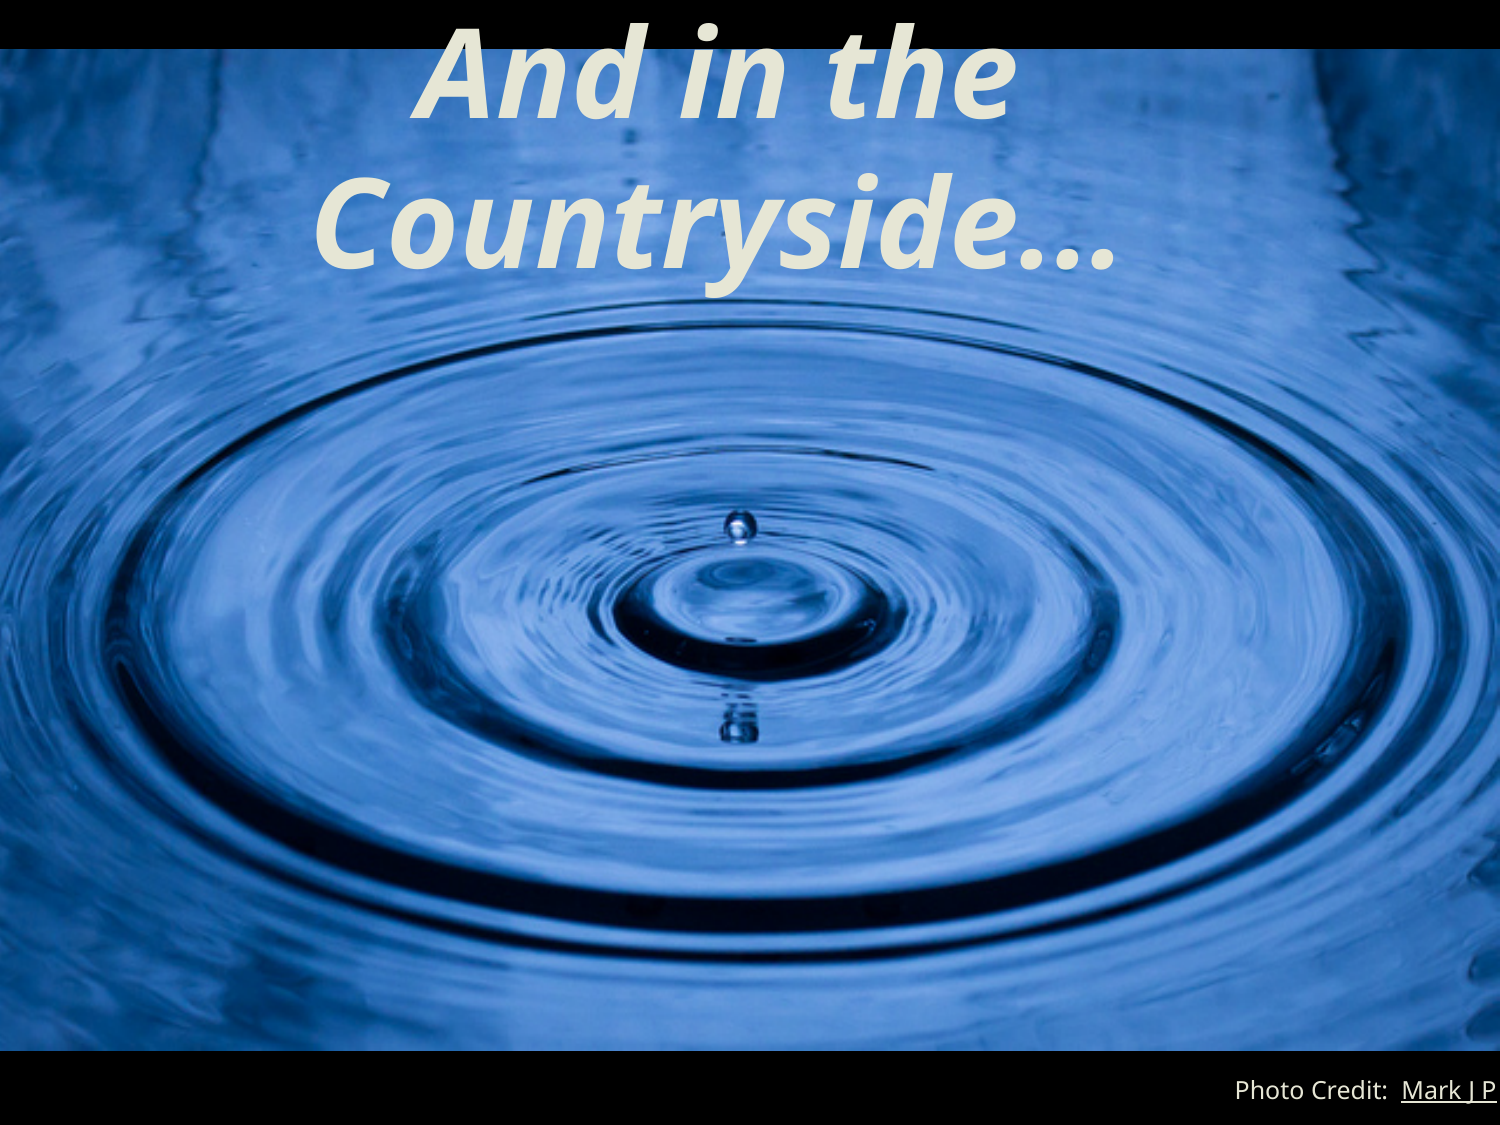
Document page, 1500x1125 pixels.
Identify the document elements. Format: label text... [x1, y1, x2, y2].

picture [0, 49, 1500, 1052]
text_box Photo Credit: Mark J P [1219, 1067, 1500, 1116]
